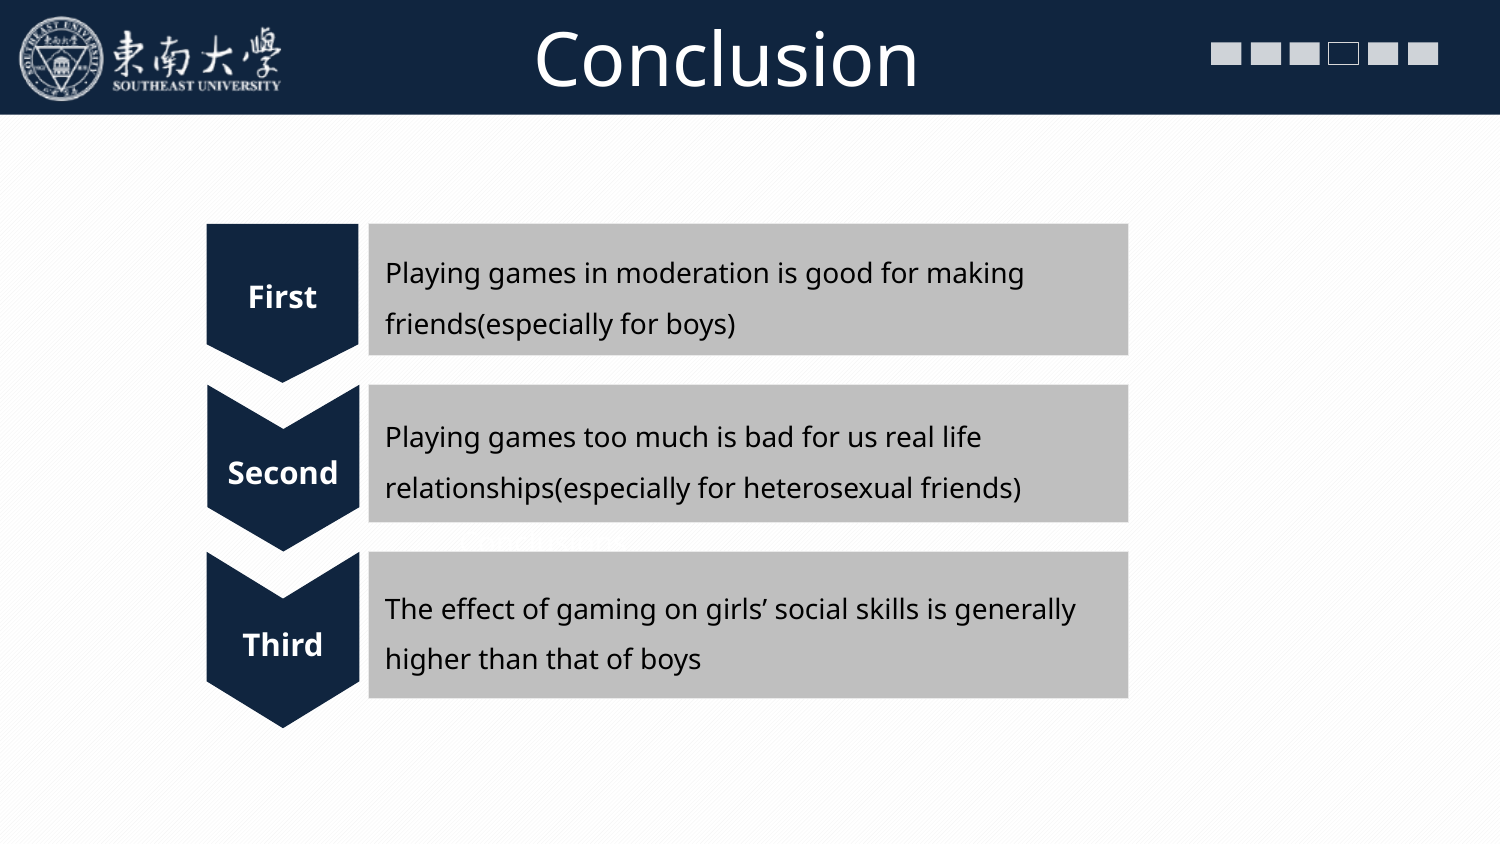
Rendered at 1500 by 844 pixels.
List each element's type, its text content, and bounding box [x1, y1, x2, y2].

text_box Conclusion [419, 3, 936, 91]
text_box Playing games in moderation is good for making friends(especially for boys) [368, 223, 1128, 356]
text_box The effect of gaming on girls’ social skills is generally higher than that of boys [368, 551, 1128, 699]
picture [17, 13, 289, 106]
text_box Playing games too much is bad for us real life relationships(especially for heterosexual friends) [368, 384, 1128, 523]
text_box Third [206, 551, 360, 729]
text_box First [206, 223, 359, 383]
text_box Second [207, 384, 360, 552]
list Conclusions [254, 513, 643, 599]
